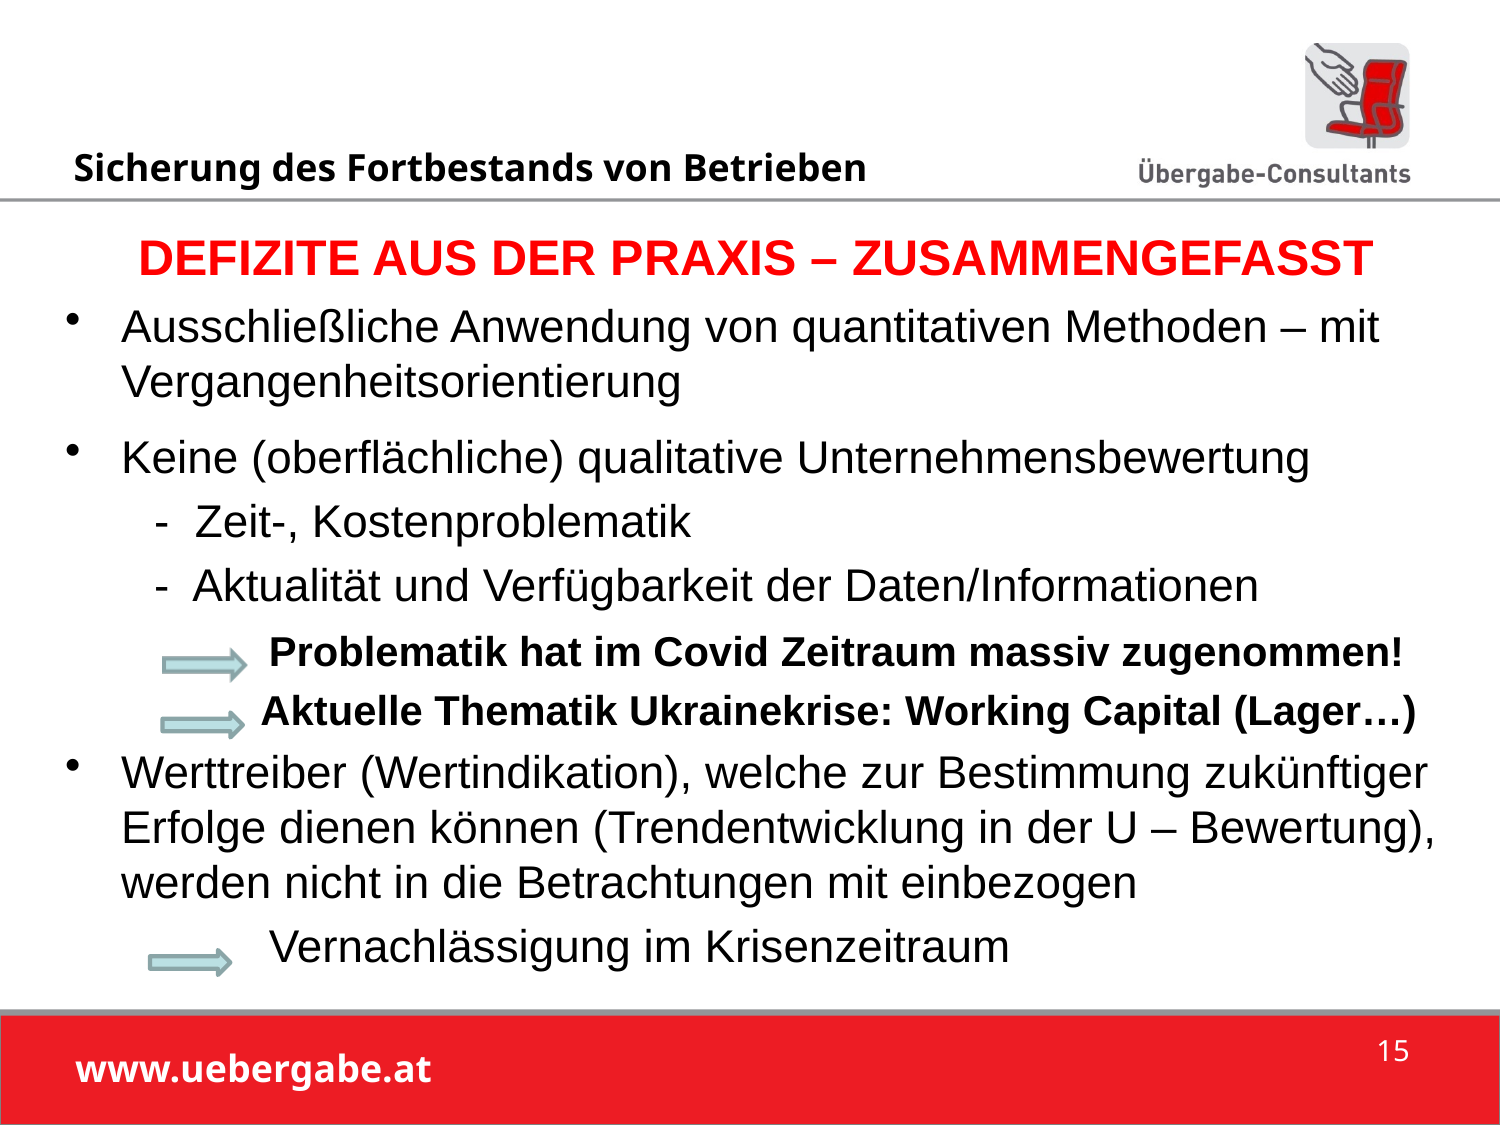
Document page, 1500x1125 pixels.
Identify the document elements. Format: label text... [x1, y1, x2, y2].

text_box [160, 710, 245, 740]
text_box [147, 948, 233, 977]
slide_number 15 [1074, 1024, 1426, 1103]
picture [1137, 43, 1411, 188]
picture [162, 647, 248, 683]
list DEFIZITE AUS DER PRAXIS – ZUSAMMENGEFASST Ausschließliche Anwendung von quantitativen Methoden – mit Vergangenheitsorientierung Keine (oberflächliche) qualitative Unternehmensbewertung - Zeit-, Kostenproblematik - Aktualität und Verfügbarkeit der Daten/Informationen Problematik hat im Covid Zeitraum massiv zugenommen! Aktuelle Thematik Ukrainekrise: Working Capital (Lager…) Werttreiber (Wertindikation), welche zur Bestimmung zukünftiger Erfolge dienen können (Trendentwicklung in der U – Bewertung), werden nicht in die Betrachtungen mit einbezogen Vernachlässigung im Krisenzeitraum [50, 200, 1463, 1005]
